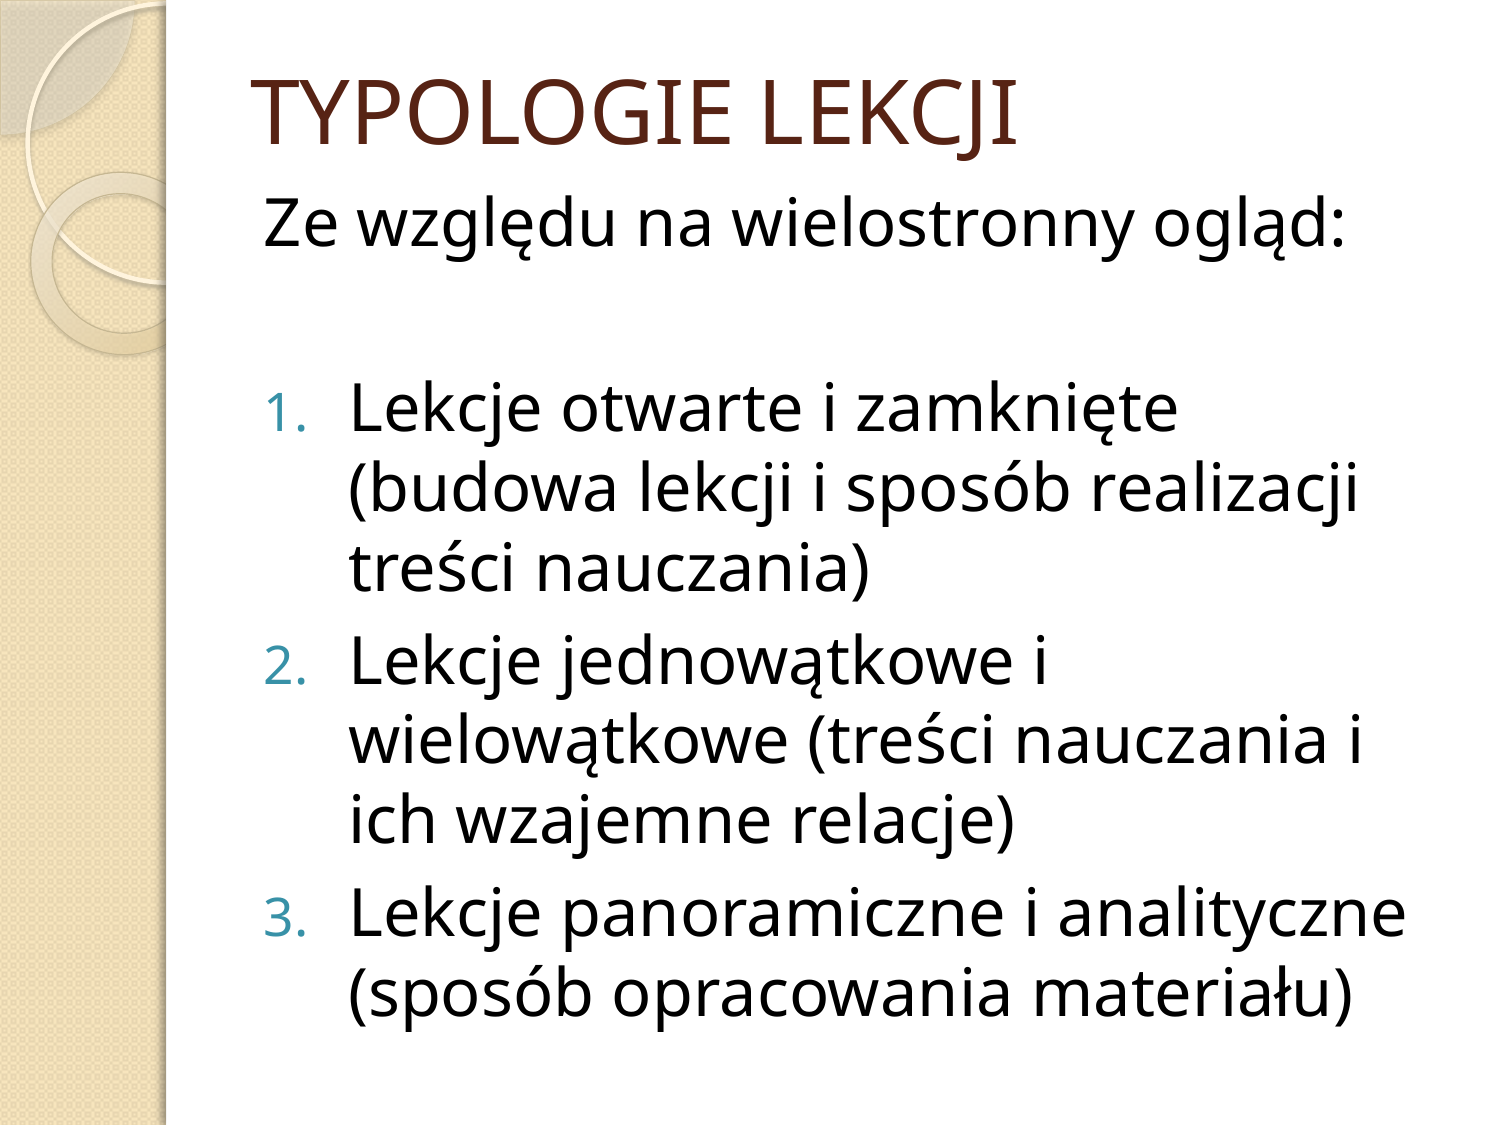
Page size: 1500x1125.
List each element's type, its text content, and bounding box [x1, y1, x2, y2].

title TYPOLOGIE LEKCJI [235, 45, 1466, 172]
list Ze względu na wielostronny ogląd: Lekcje otwarte i zamknięte (budowa lekcji i sposób realizacji treści nauczania) Lekcje jednowątkowe i wielowątkowe (treści nauczania i ich wzajemne relacje) Lekcje panoramiczne i analityczne (sposób opracowania materiału) [235, 172, 1466, 1025]
